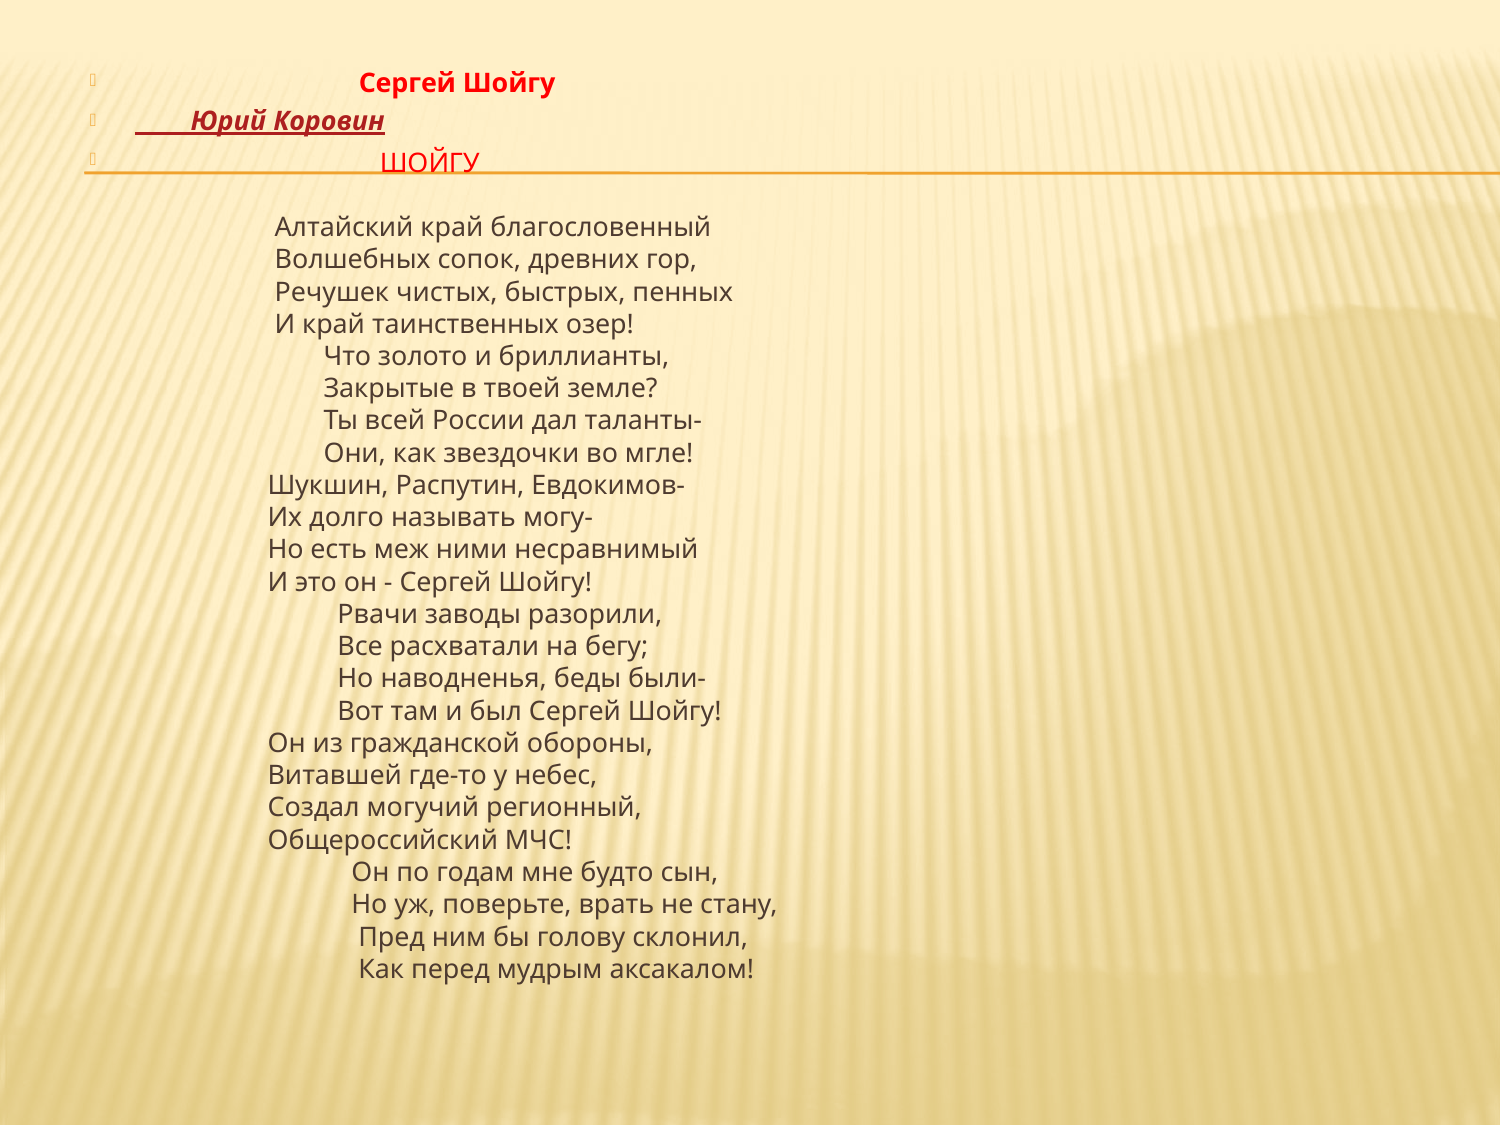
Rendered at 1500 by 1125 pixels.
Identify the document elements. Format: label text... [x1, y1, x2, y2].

list Сергей Шойгу Юрий Коровин ШОЙГУ Алтайский край благословенный Волшебных сопок, древних гор, Речушек чистых, быстрых, пенных И край таинственных озер! Что золото и бриллианты, Закрытые в твоей земле? Ты всей России дал таланты- Они, как звездочки во мгле! Шукшин, Распутин, Евдокимов- Их долго называть могу- Но есть меж ними несравнимый И это он - Сергей Шойгу! Рвачи заводы разорили, Все расхватали на бегу; Но наводненья, беды были- Вот там и был Сергей Шойгу! Он из гражданской обороны, Витавшей где-то у небес, Создал могучий регионный, Общероссийский МЧС! Он по годам мне будто сын, Но уж, поверьте, врать не стану, Пред ним бы голову склонил, Как перед мудрым аксакалом! [75, 58, 1425, 1005]
